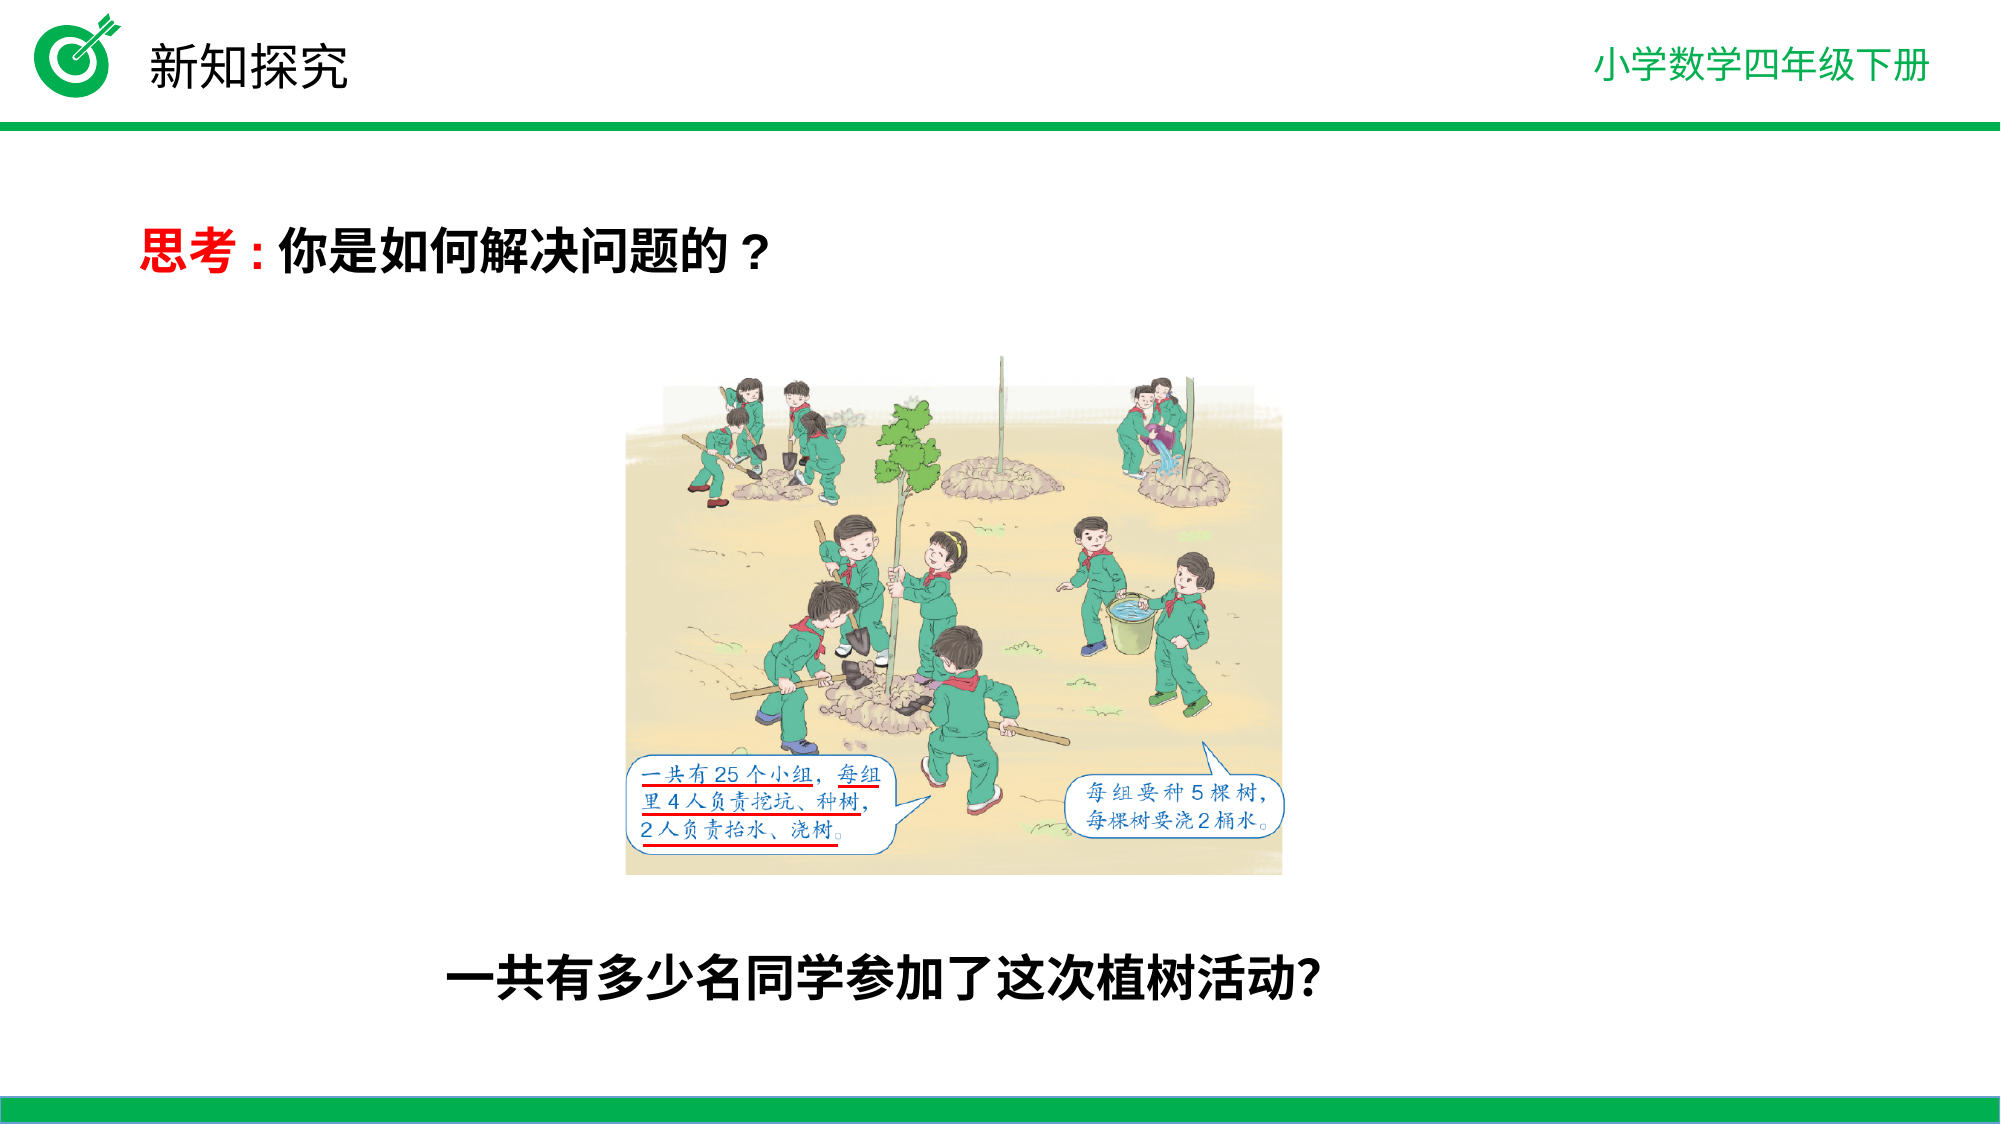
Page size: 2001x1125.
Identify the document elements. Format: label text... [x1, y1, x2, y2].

picture [621, 352, 1286, 875]
text_box 新知探究 [134, 28, 365, 104]
text_box 思考:你是如何解决问题的? [123, 211, 1286, 287]
text_box 一共有多少名同学参加了这次植树活动？ [431, 939, 1494, 1015]
